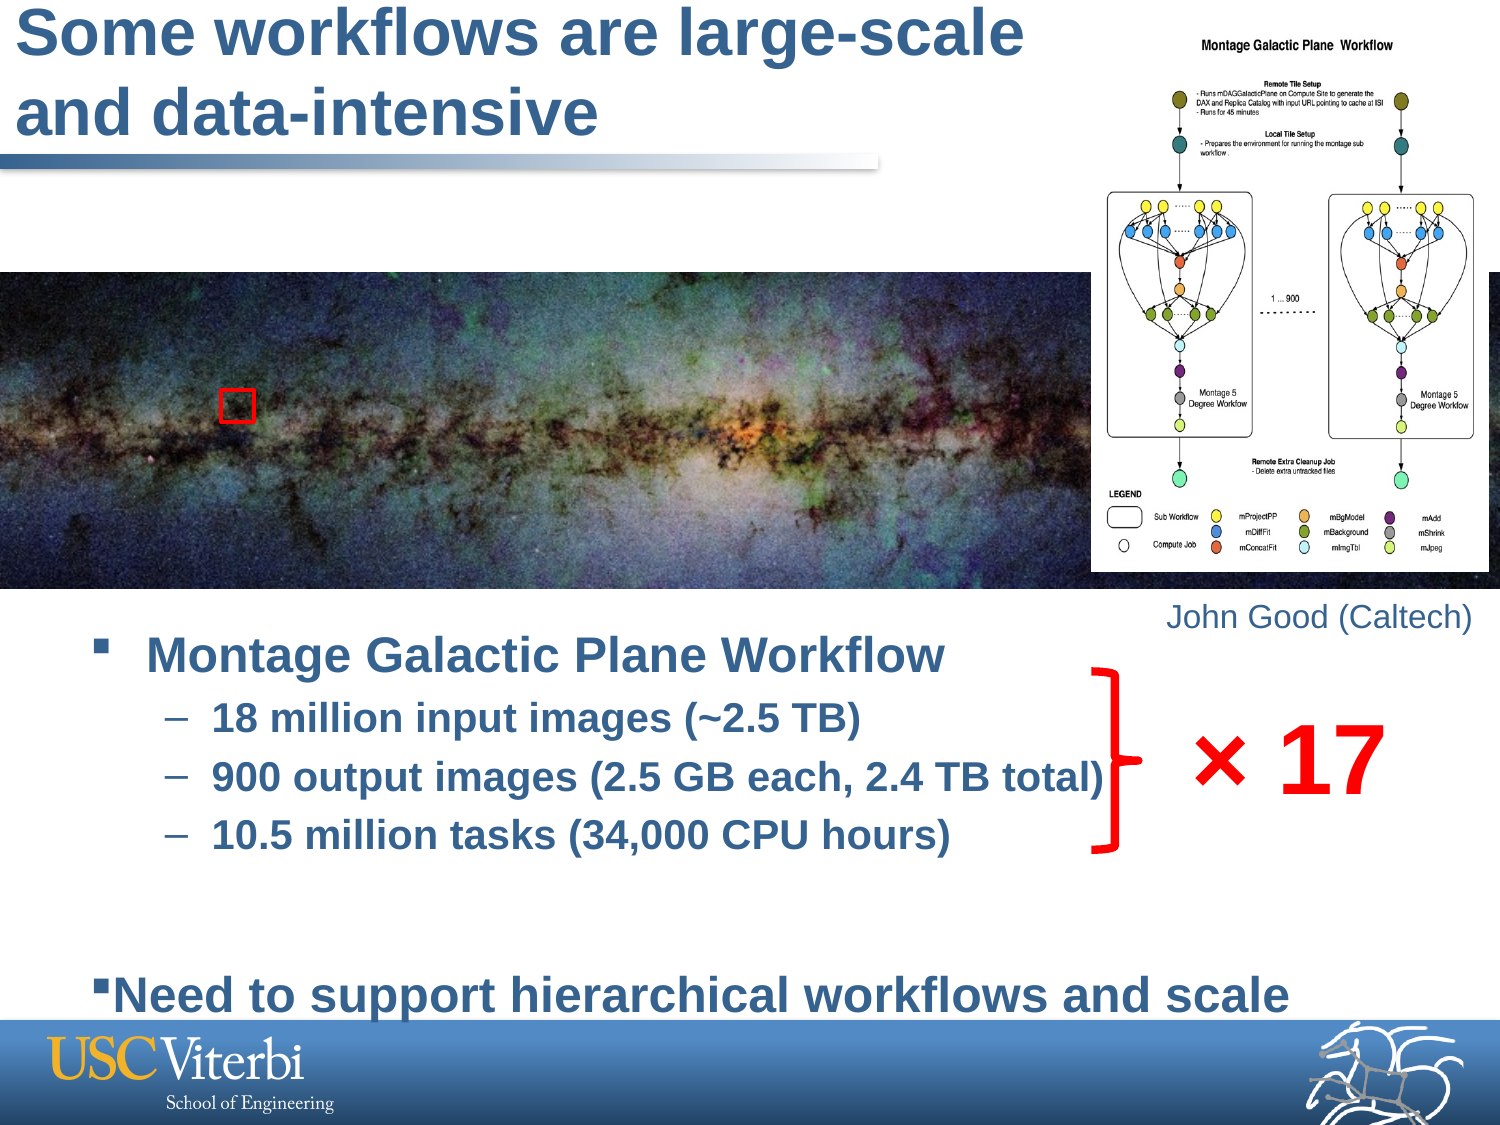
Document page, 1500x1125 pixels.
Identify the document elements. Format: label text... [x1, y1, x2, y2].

text_box [1091, 671, 1139, 850]
text_box John Good (Caltech) [1151, 595, 1500, 643]
text_box × 17 [1176, 687, 1404, 822]
picture [47, 1036, 334, 1114]
list Montage Galactic Plane Workflow 18 million input images (~2.5 TB) 900 output images (2.5 GB each, 2.4 TB total) 10.5 million tasks (34,000 CPU hours) Need to support hierarchical workflows and scale [75, 615, 1425, 1061]
title Some workflows are large-scale and data-intensive [0, 0, 1092, 138]
picture [0, 18, 1500, 589]
picture [1306, 1020, 1464, 1125]
